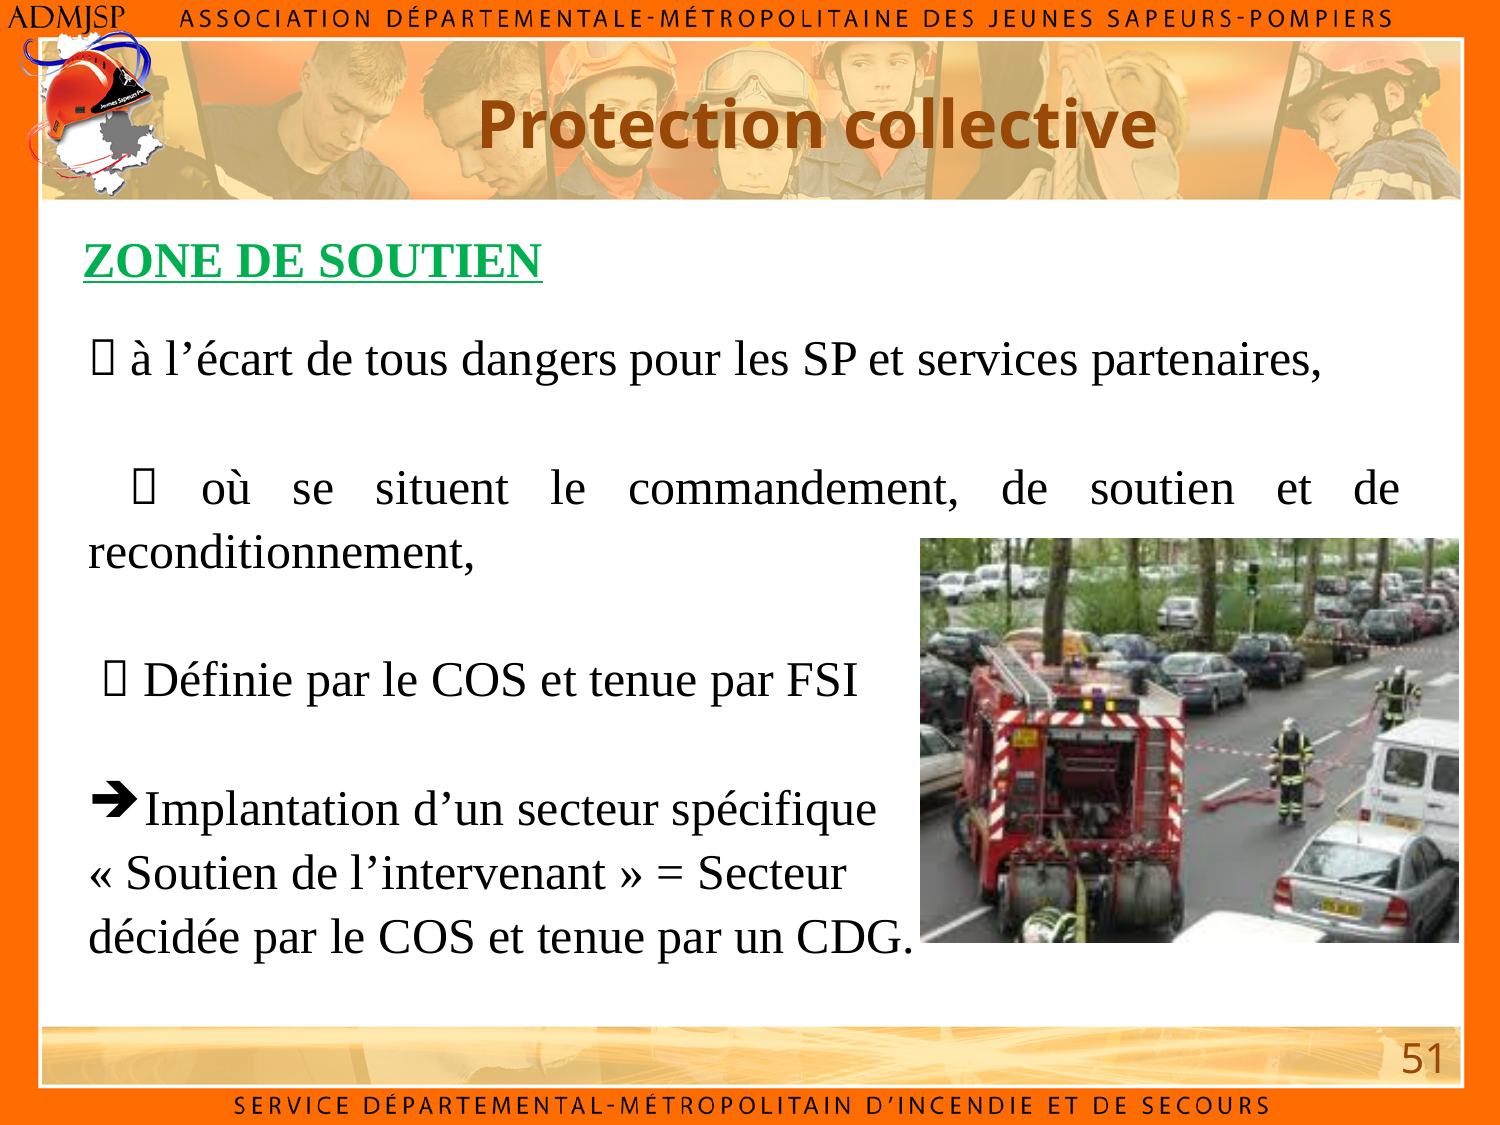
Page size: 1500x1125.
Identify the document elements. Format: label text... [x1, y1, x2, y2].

text_box  à l’écart de tous dangers pour les SP et services partenaires,  où se situent le commandement, de soutien et de reconditionnement,  Définie par le COS et tenue par FSI Implantation d’un secteur spécifique « Soutien de l’intervenant » = Secteur décidée par le COS et tenue par un CDG. [73, 314, 1418, 971]
text_box ZONE DE SOUTIEN [67, 215, 1412, 295]
picture [0, 0, 1500, 1125]
text_box 51 [1113, 1029, 1464, 1090]
title Protection collective [183, 45, 1454, 200]
